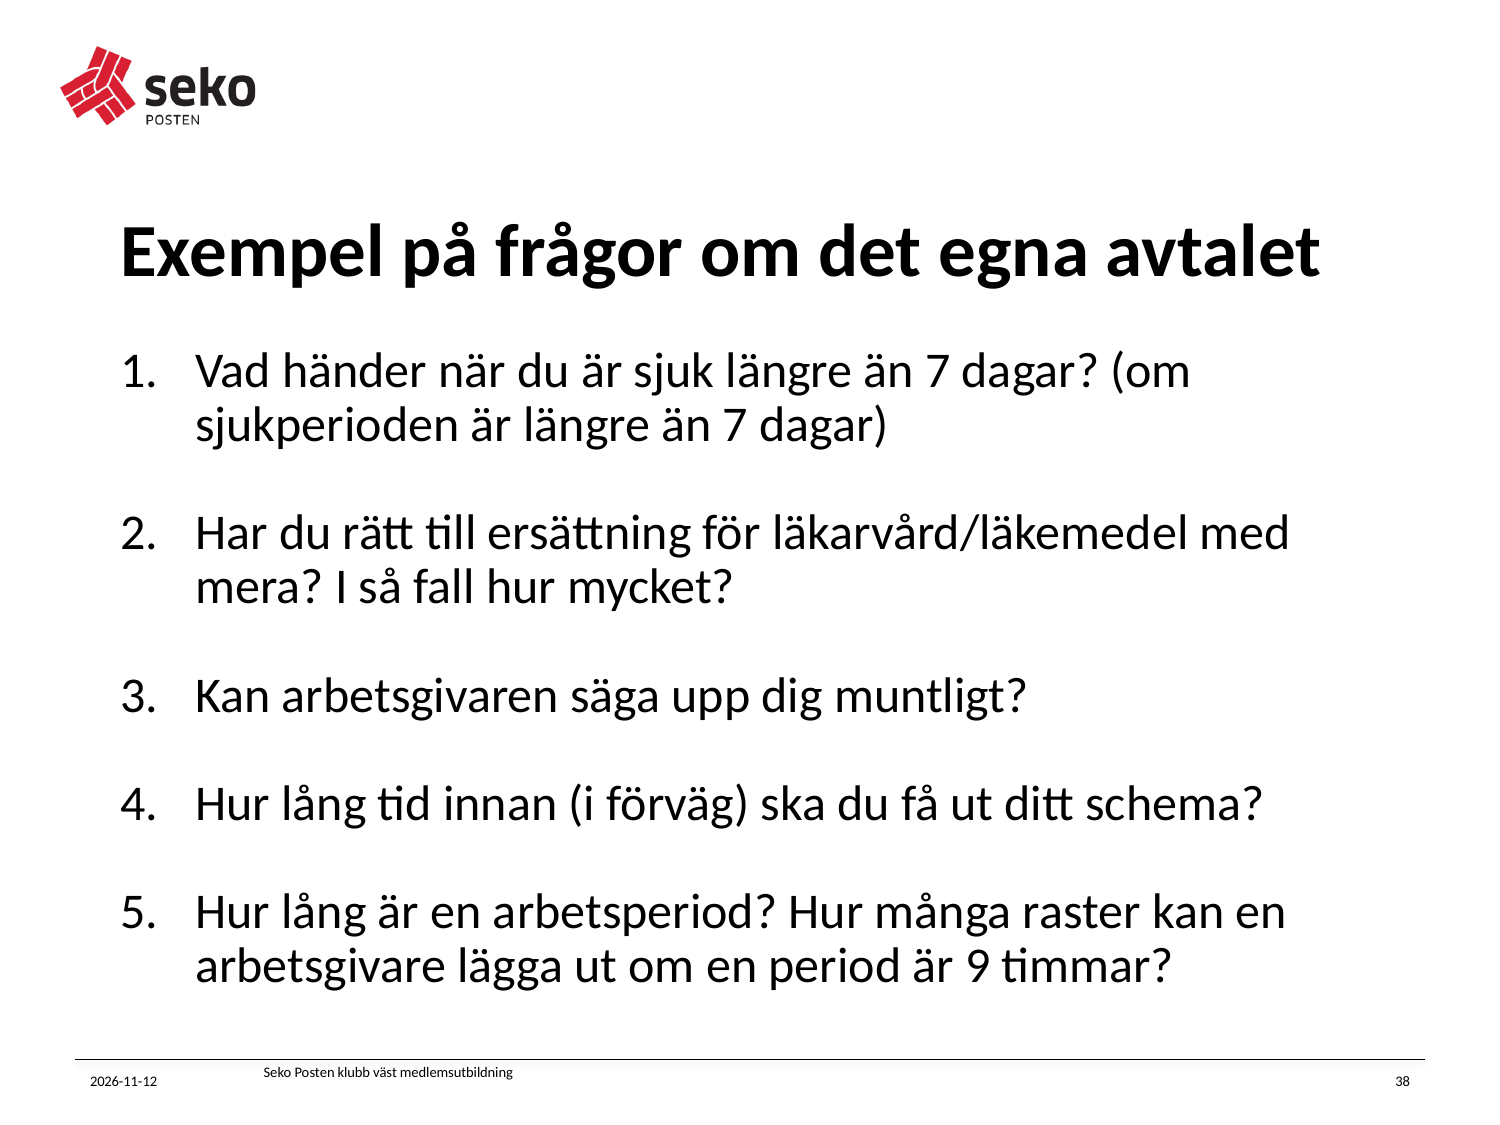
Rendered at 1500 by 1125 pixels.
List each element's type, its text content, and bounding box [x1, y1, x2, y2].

title Exempel på frågor om det egna avtalet [104, 164, 1426, 335]
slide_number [75, 1059, 219, 1103]
slide_number 38 [1282, 1059, 1425, 1103]
list Vad händer när du är sjuk längre än 7 dagar? (om sjukperioden är längre än 7 dagar) Har du rätt till ersättning för läkarvård/läkemedel med mera? I så fall hur mycket? Kan arbetsgivaren säga upp dig muntligt? Hur lång tid innan (i förväg) ska du få ut ditt schema? Hur lång är en arbetsperiod? Hur många raster kan en arbetsgivare lägga ut om en period är 9 timmar? [104, 335, 1426, 1015]
footer Seko Posten klubb väst medlemsutbildning [248, 1059, 1253, 1103]
